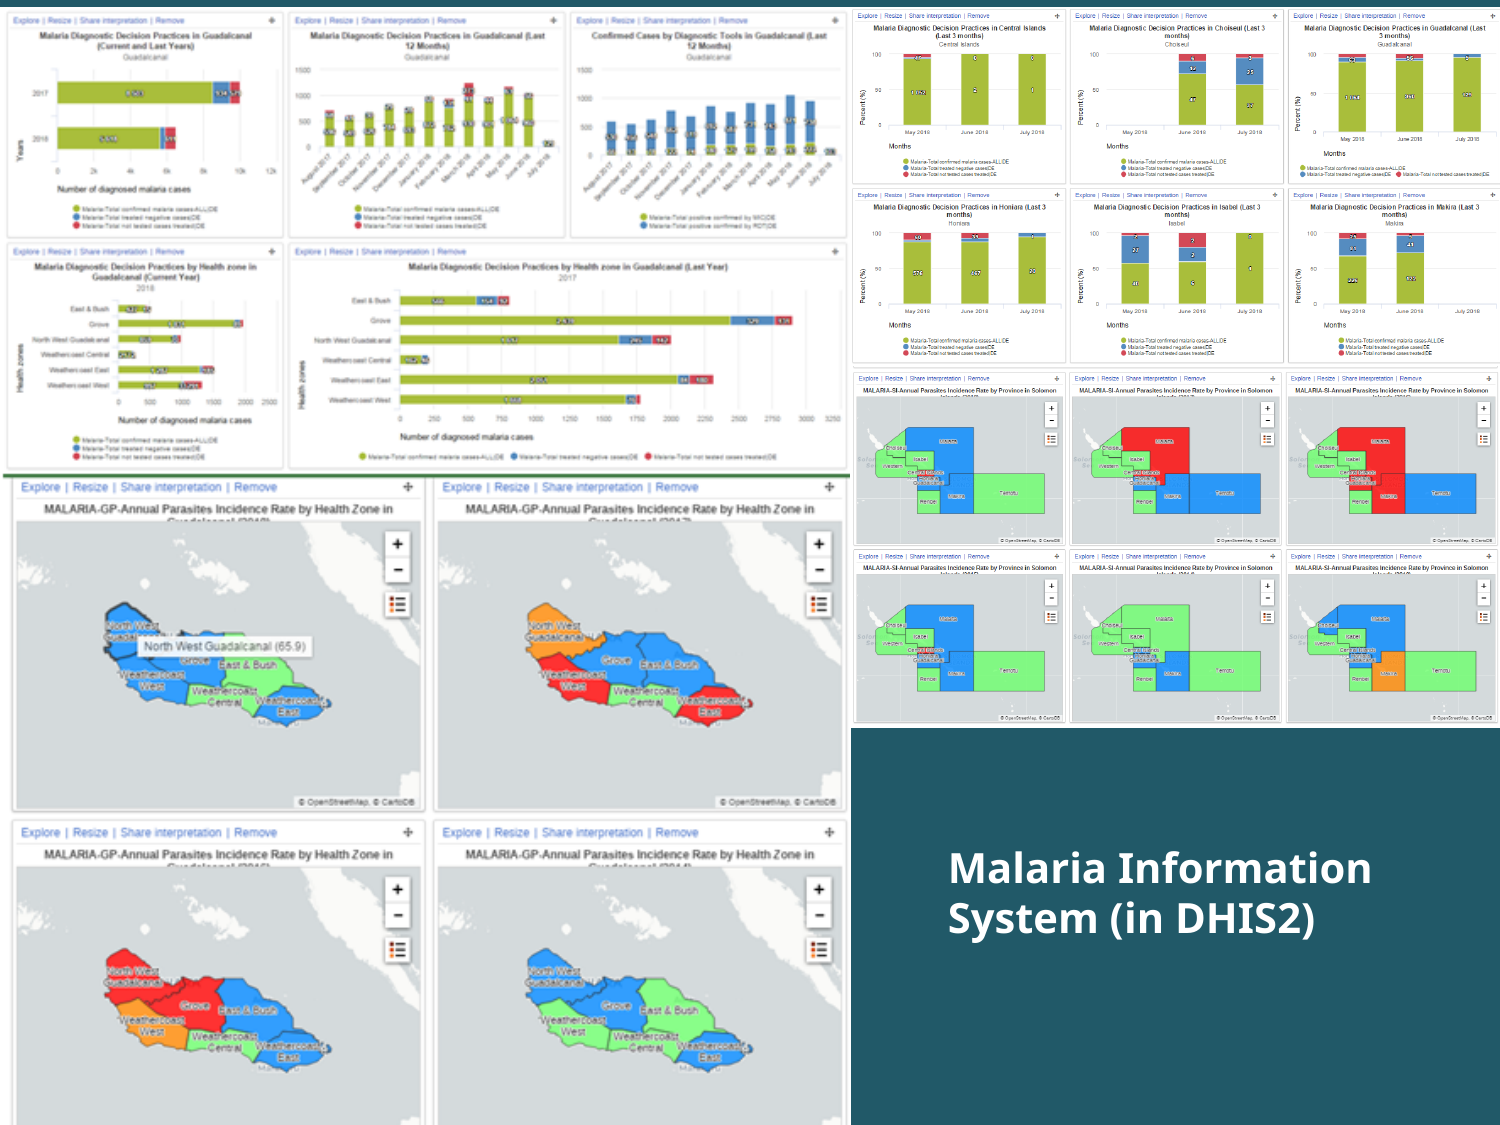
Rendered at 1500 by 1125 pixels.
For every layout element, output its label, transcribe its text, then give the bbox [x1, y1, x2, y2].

text_box Malaria Information System (in DHIS2) [933, 834, 1418, 949]
picture [0, 7, 1500, 1125]
